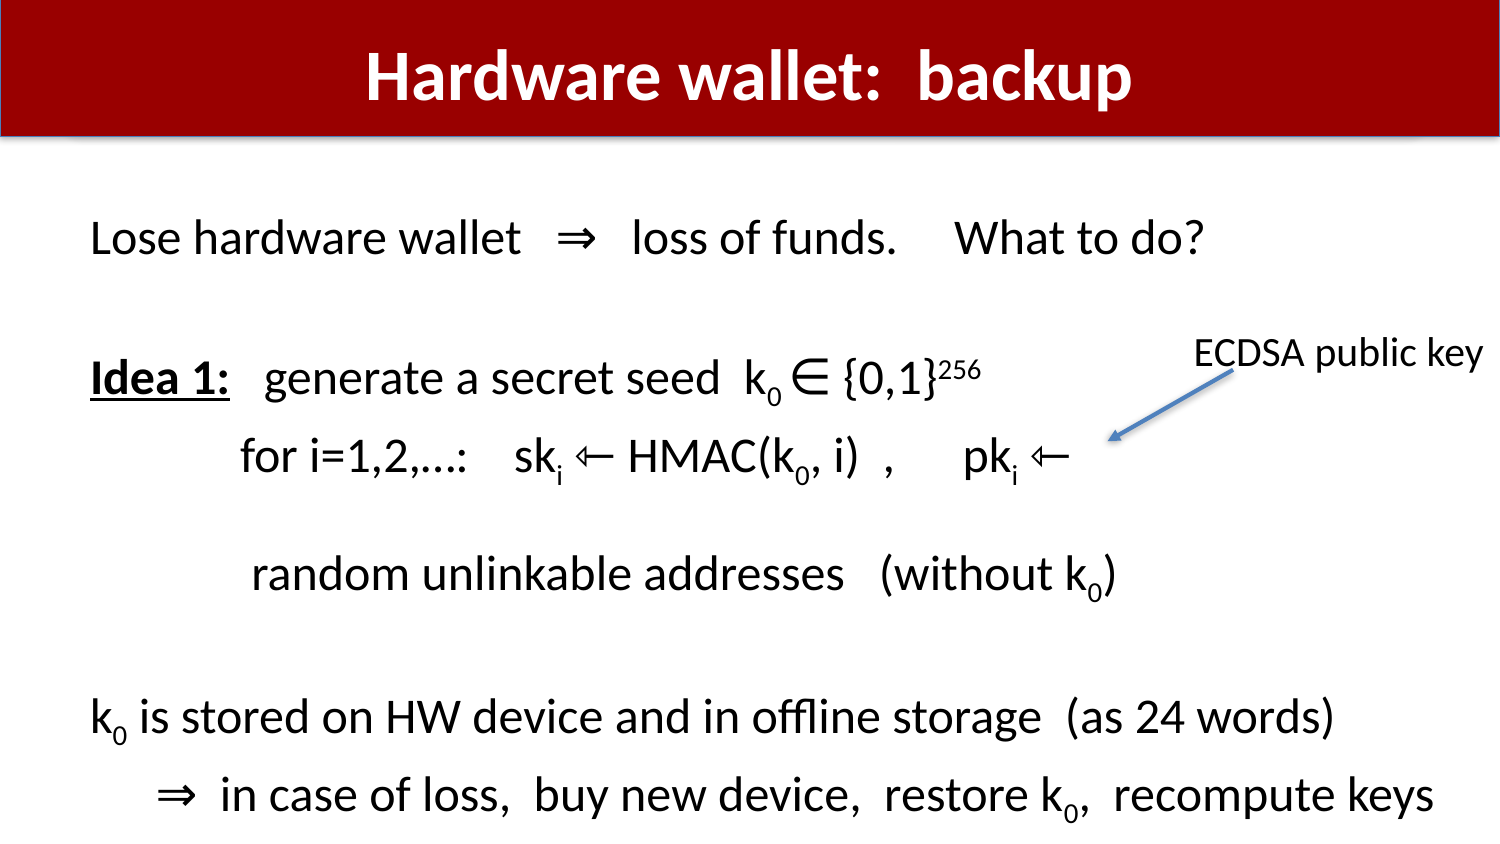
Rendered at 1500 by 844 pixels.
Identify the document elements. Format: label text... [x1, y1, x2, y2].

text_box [1107, 317, 1500, 442]
title Hardware wallet: backup [75, 20, 1425, 123]
